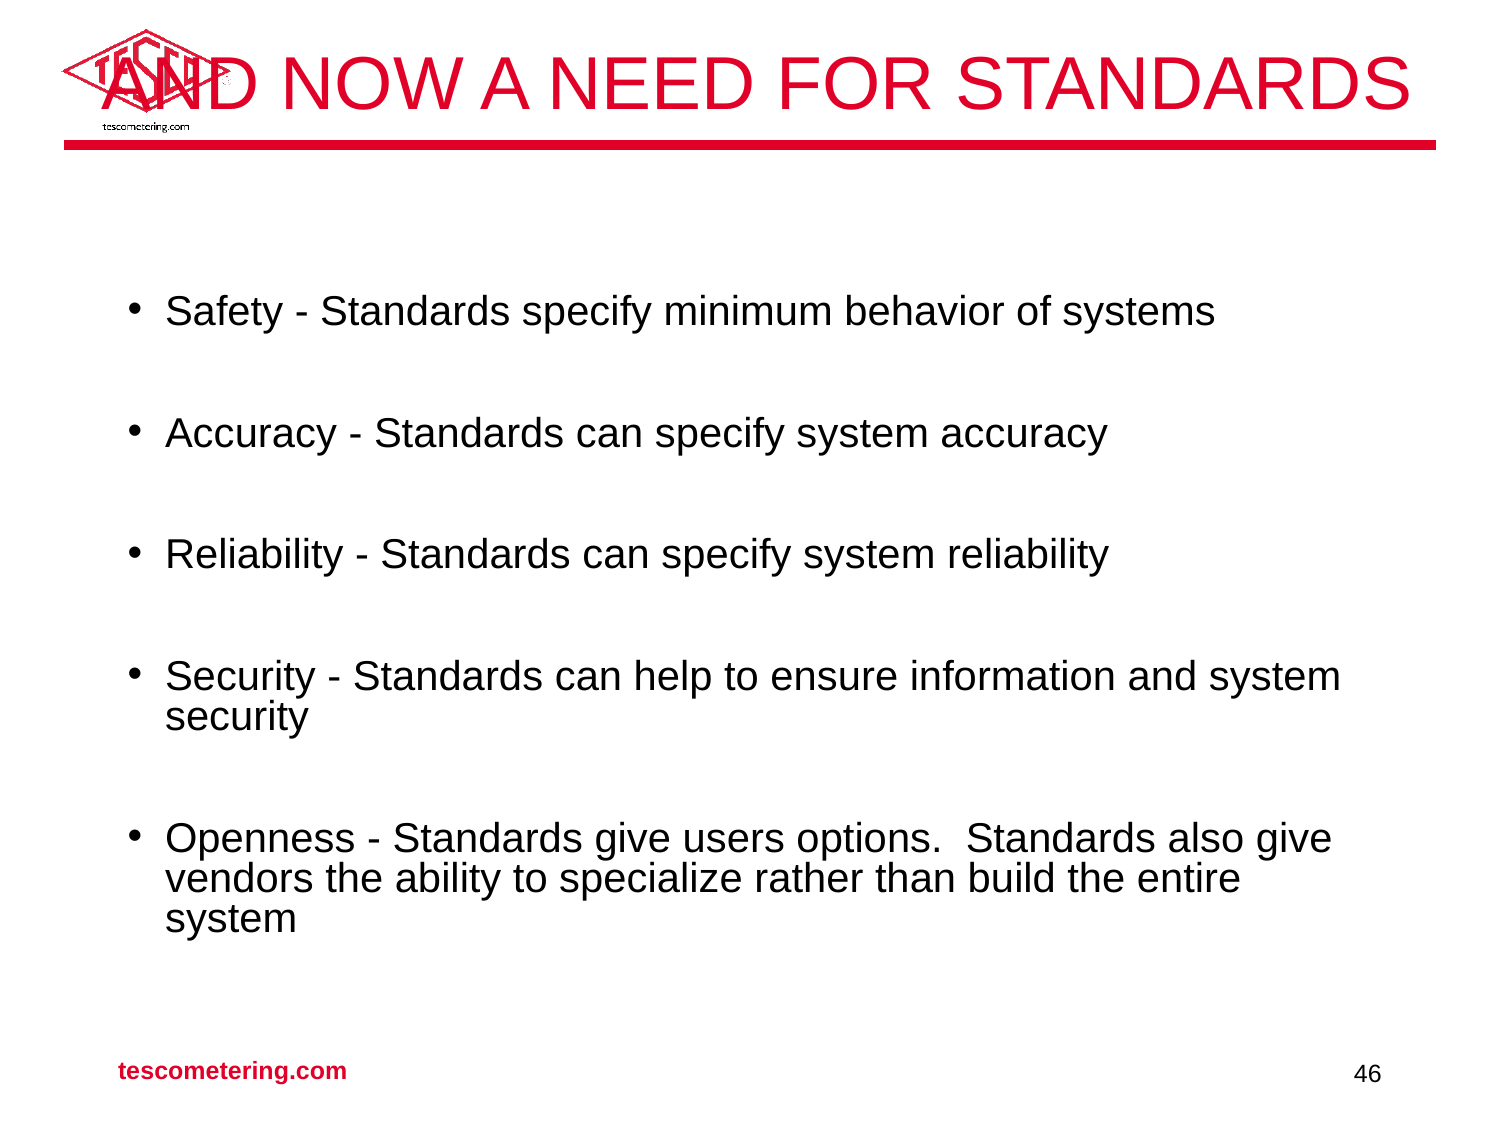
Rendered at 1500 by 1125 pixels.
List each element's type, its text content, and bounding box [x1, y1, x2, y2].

footer tescometering.com [103, 1039, 610, 1100]
slide_number 46 [1059, 1042, 1397, 1103]
title And Now a Need for Standards [62, 37, 1429, 225]
list Safety - Standards specify minimum behavior of systems Accuracy - Standards can specify system accuracy Reliability - Standards can specify system reliability Security - Standards can help to ensure information and system security Openness - Standards give users options. Standards also give vendors the ability to specialize rather than build the entire system [112, 286, 1388, 962]
picture [61, 29, 231, 133]
